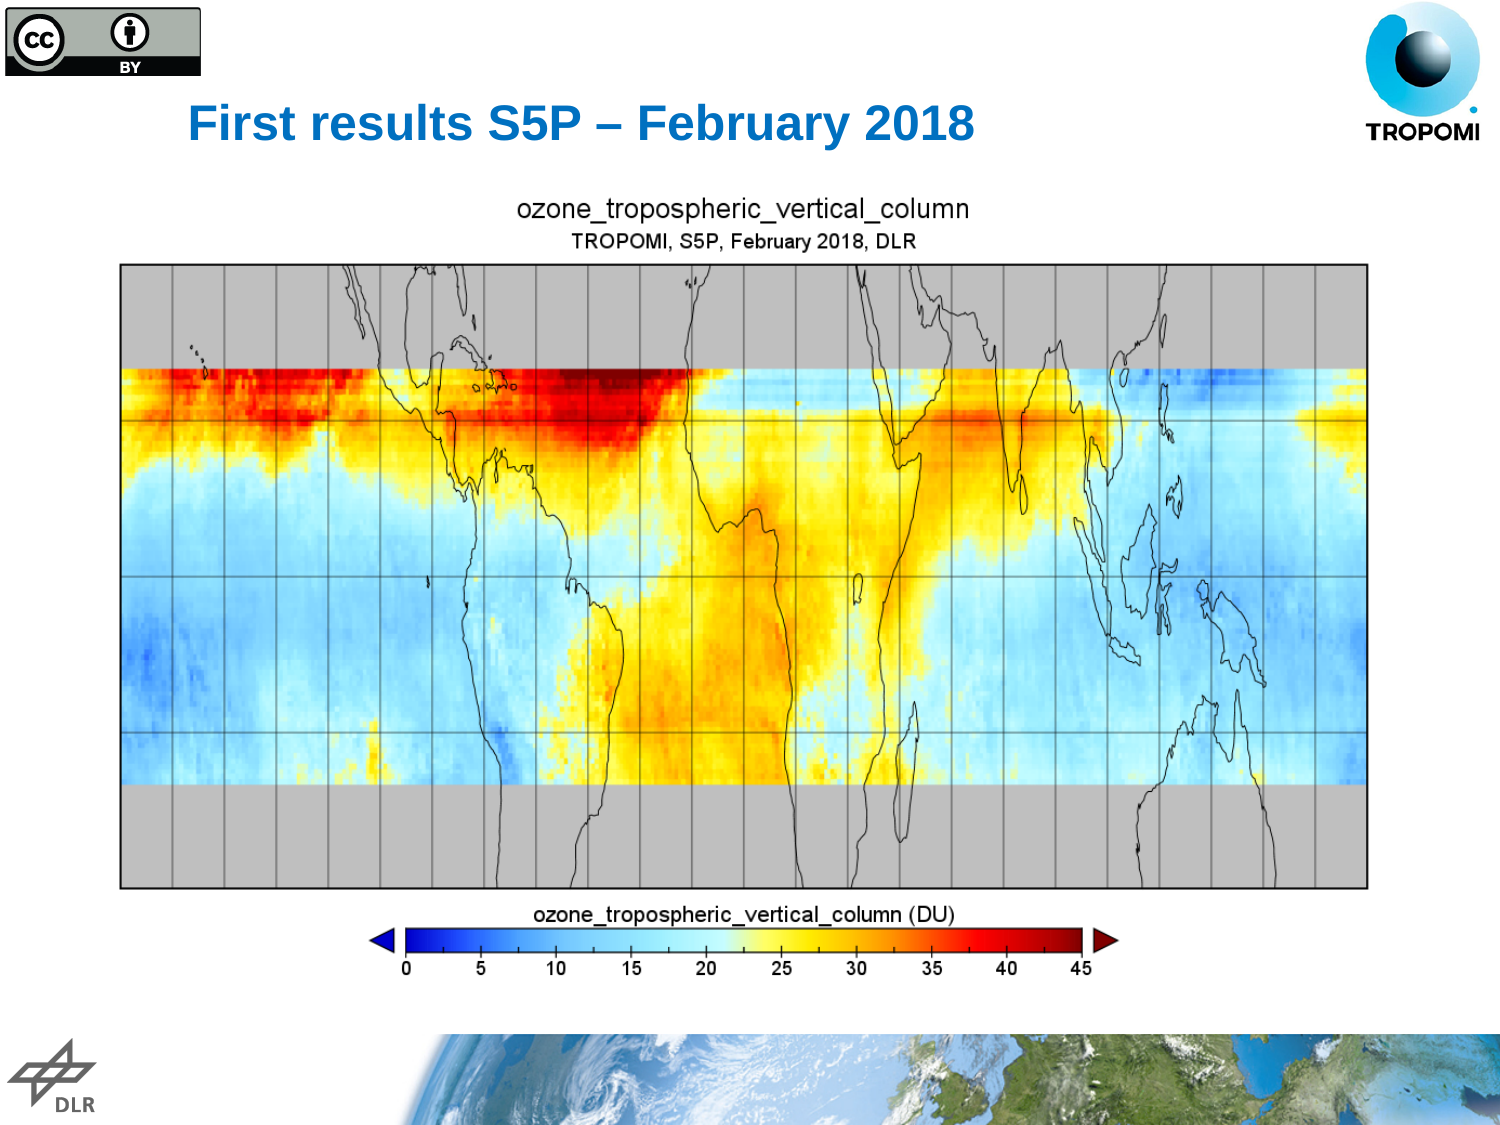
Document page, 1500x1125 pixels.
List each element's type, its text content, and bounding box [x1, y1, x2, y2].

title First results S5P – February 2018 [187, 90, 1392, 212]
picture [5, 7, 201, 76]
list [111, 176, 1377, 1026]
picture [0, 1034, 1500, 1125]
picture [1352, 1, 1495, 144]
